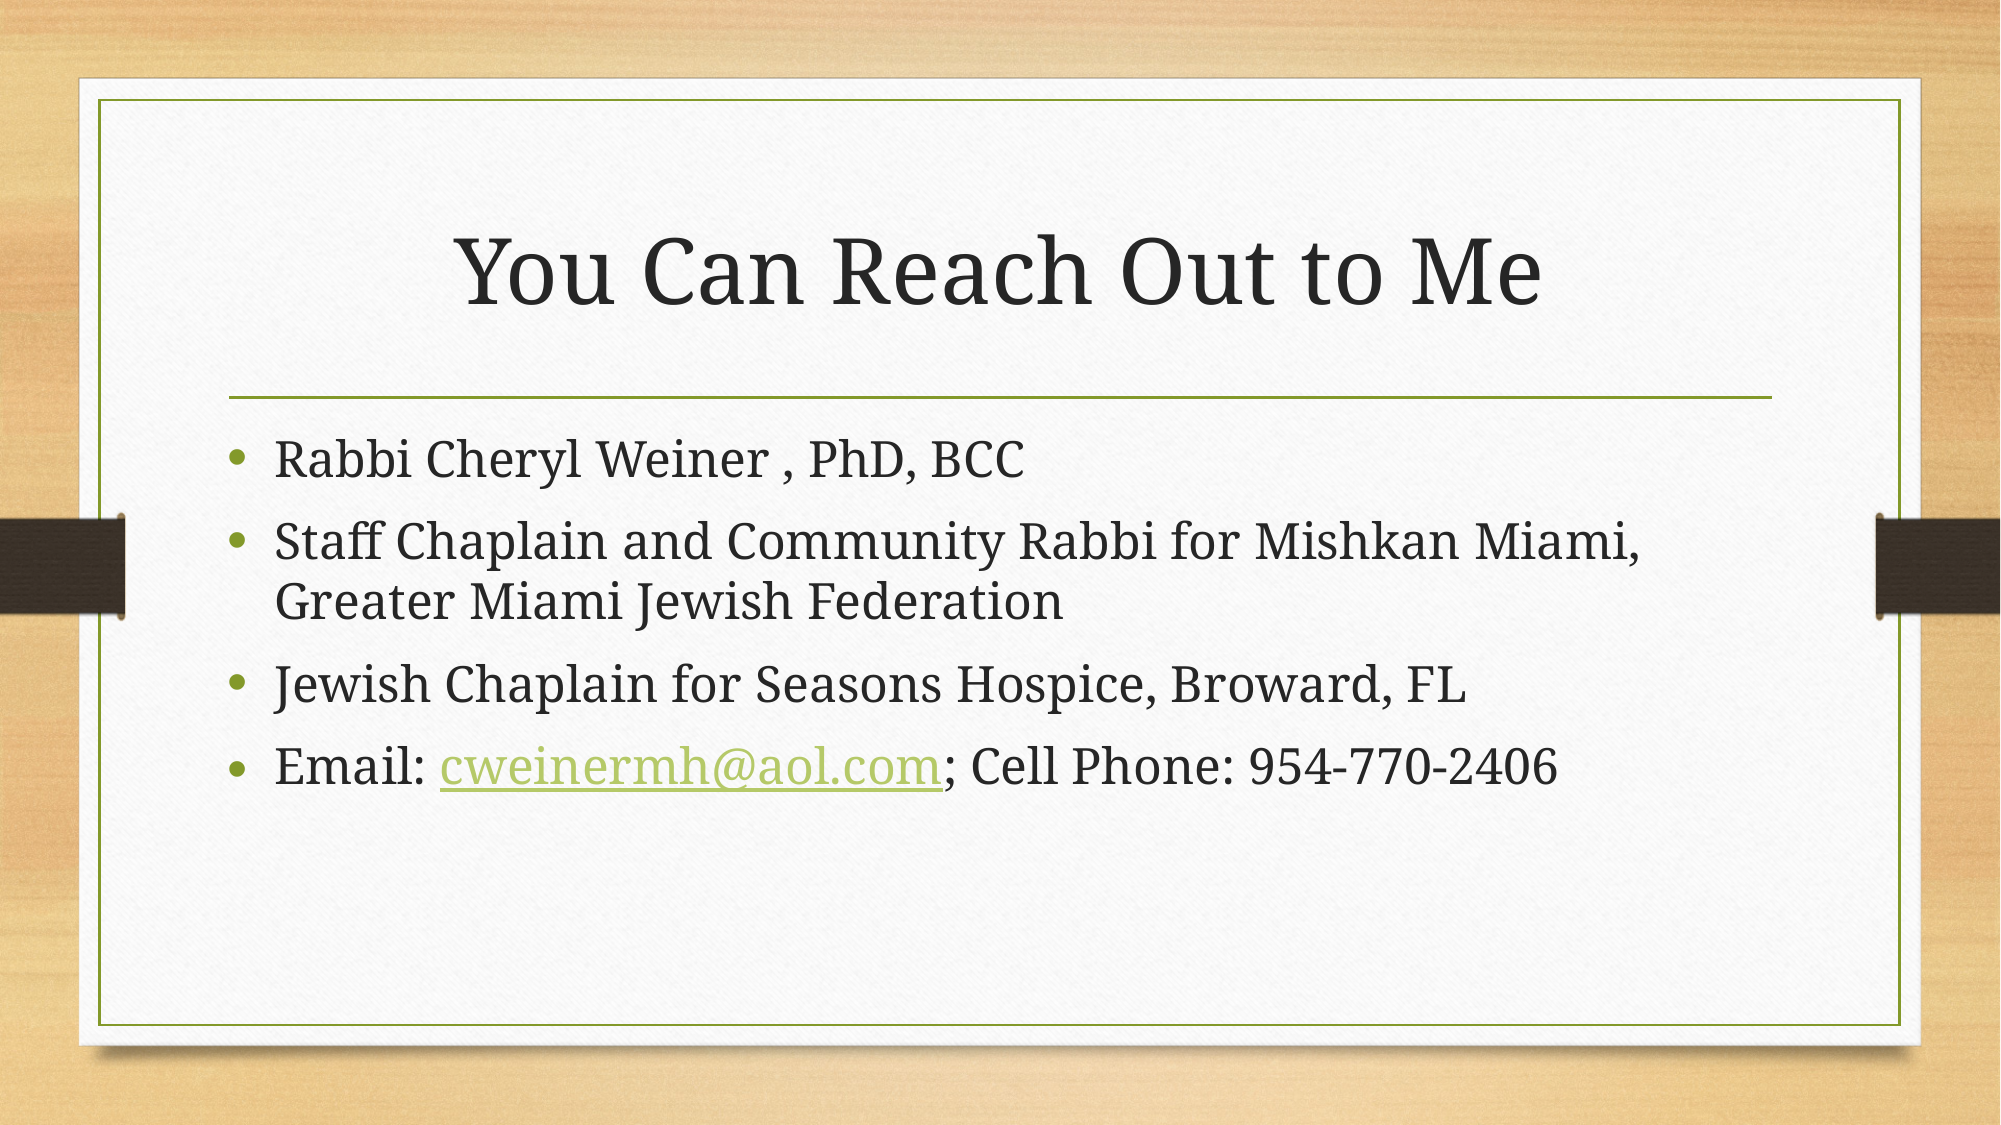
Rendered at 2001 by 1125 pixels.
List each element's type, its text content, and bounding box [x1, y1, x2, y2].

picture [0, 0, 2001, 1125]
title You Can Reach Out to Me [212, 161, 1788, 375]
list Rabbi Cheryl Weiner , PhD, BCC Staff Chaplain and Community Rabbi for Mishkan Miami, Greater Miami Jewish Federation Jewish Chaplain for Seasons Hospice, Broward, FL Email: cweinermh@aol.com; Cell Phone: 954-770-2406 [212, 419, 1788, 964]
